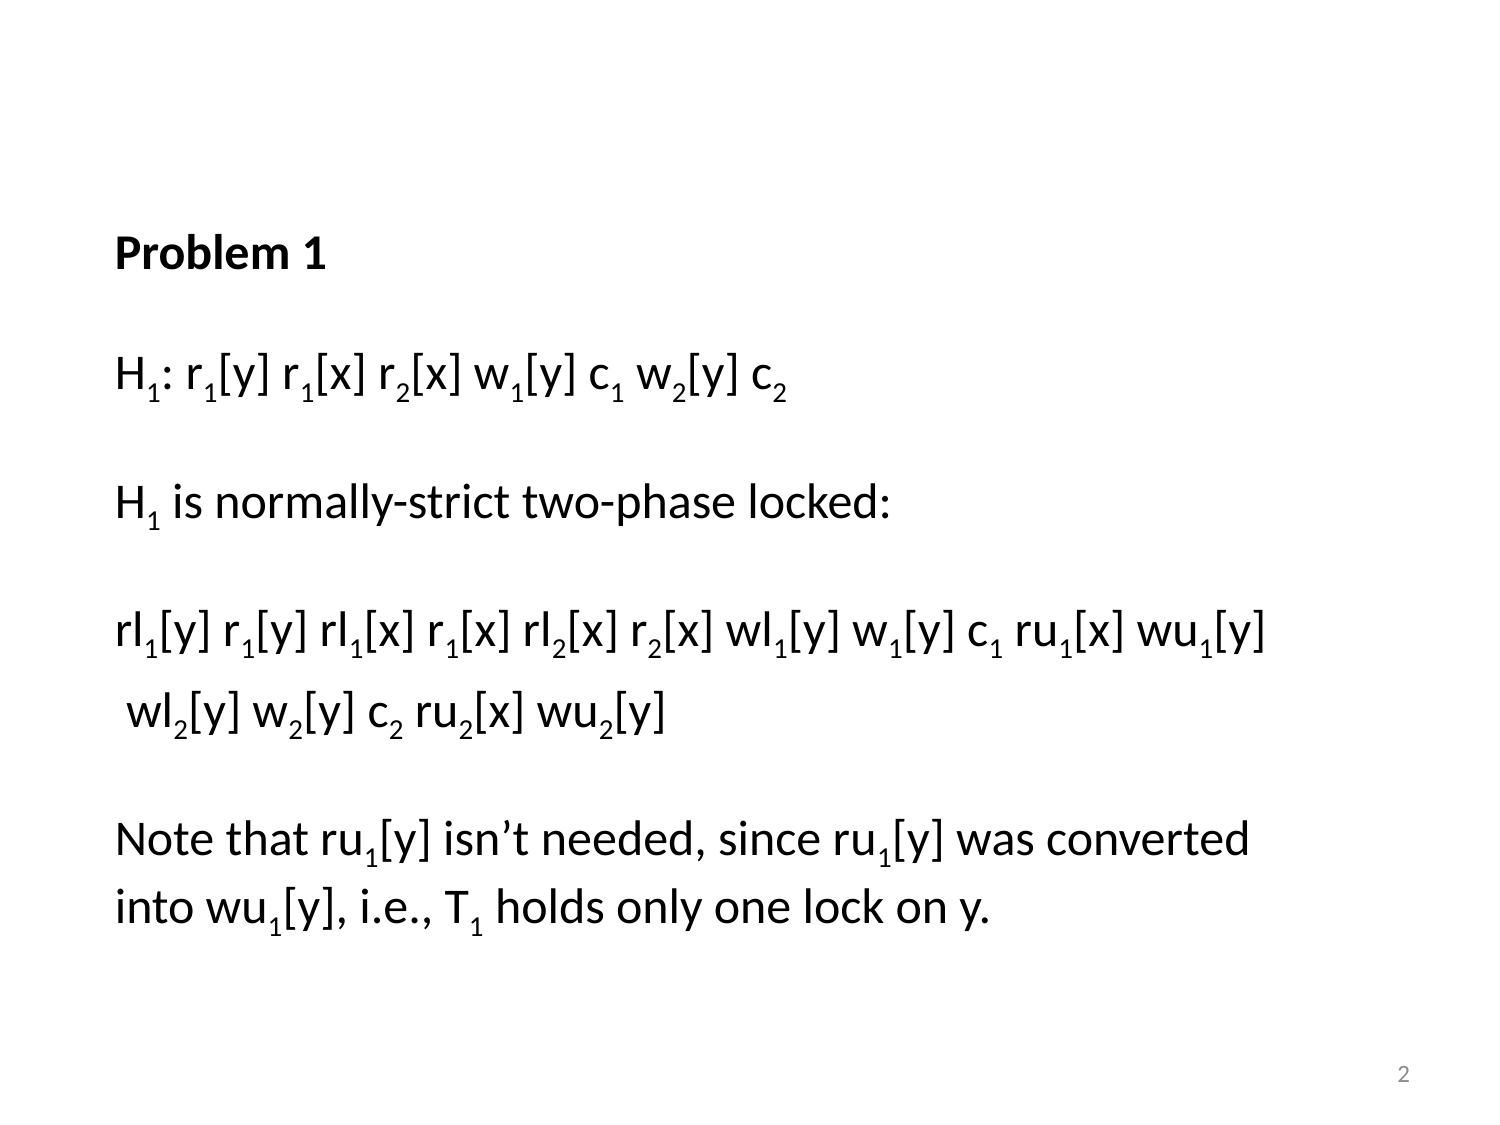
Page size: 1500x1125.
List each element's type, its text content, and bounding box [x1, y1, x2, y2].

slide_number 2 [1074, 1042, 1425, 1103]
text_box Problem 1 H1: r1[y] r1[x] r2[x] w1[y] c1 w2[y] c2 H1 is normally-strict two-phase locked: rl1[y] r1[y] rl1[x] r1[x] rl2[x] r2[x] wl1[y] w1[y] c1 ru1[x] wu1[y] wl2[y] w2[y] c2 ru2[x] wu2[y] Note that ru1[y] isn’t needed, since ru1[y] was converted into wu1[y], i.e., T1 holds only one lock on y. [99, 212, 1325, 950]
